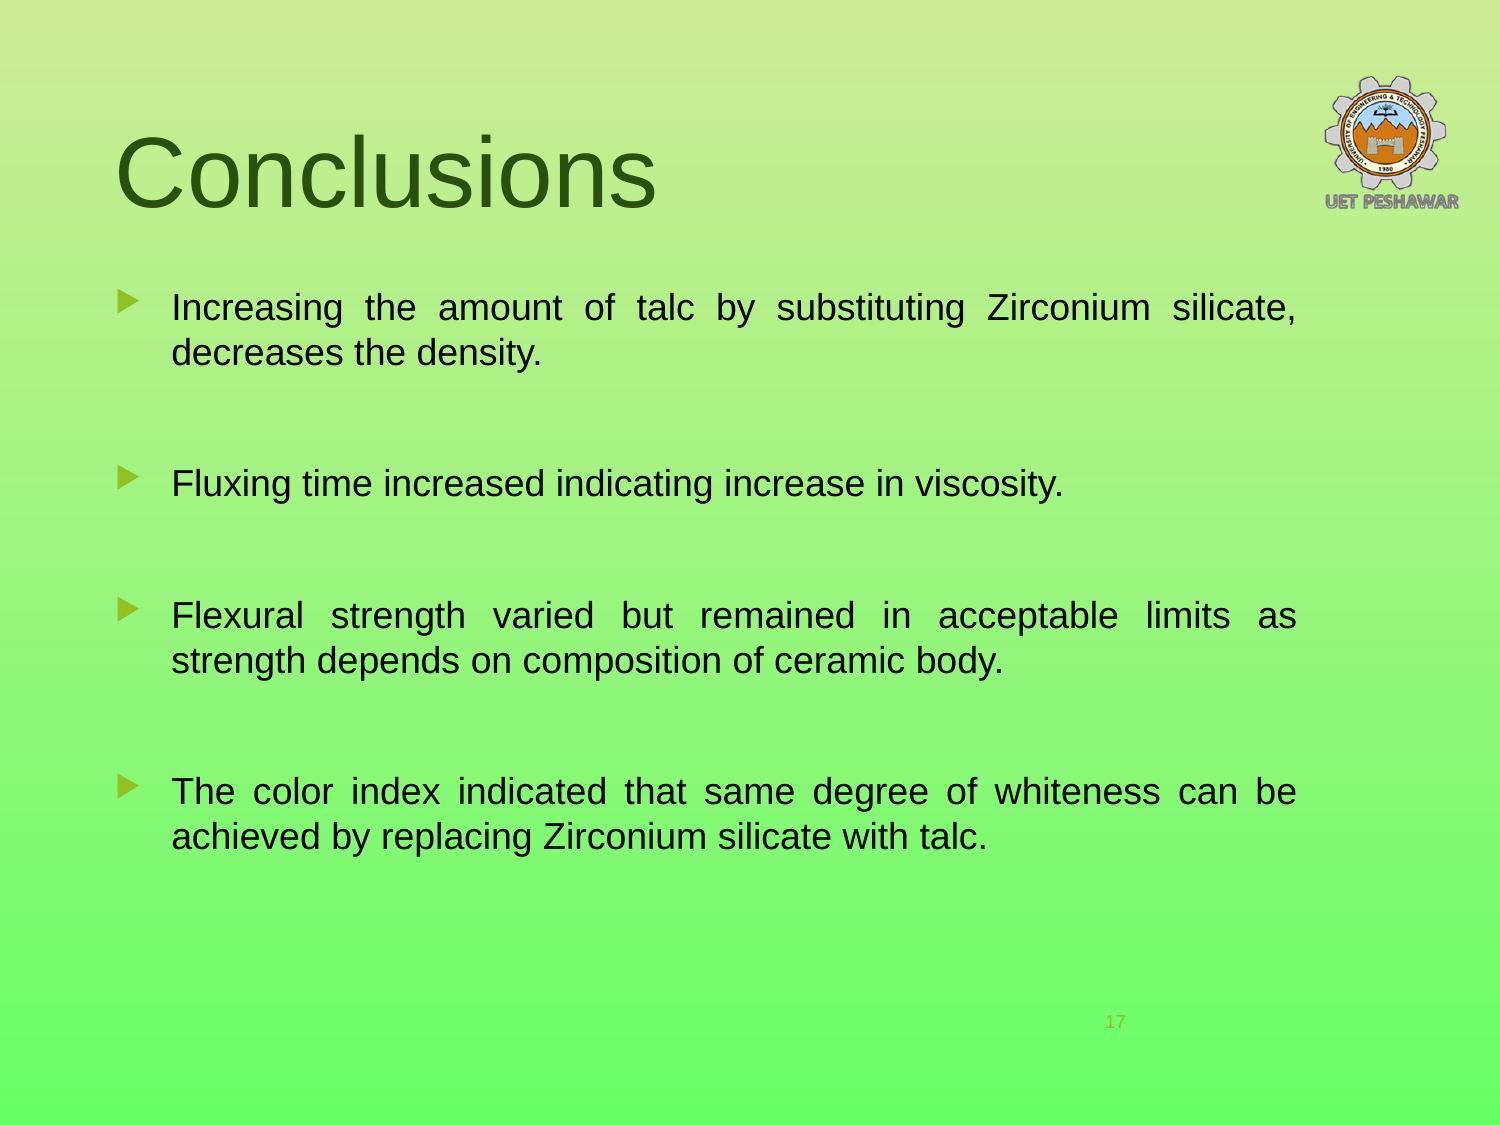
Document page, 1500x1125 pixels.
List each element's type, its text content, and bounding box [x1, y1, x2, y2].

list Increasing the amount of talc by substituting Zirconium silicate, decreases the density. Fluxing time increased indicating increase in viscosity. Flexural strength varied but remained in acceptable limits as strength depends on composition of ceramic body. The color index indicated that same degree of whiteness can be achieved by replacing Zirconium silicate with talc. [99, 275, 1313, 975]
title Conclusions [99, 99, 1142, 275]
picture [1311, 71, 1476, 226]
slide_number 17 [1057, 991, 1142, 1051]
